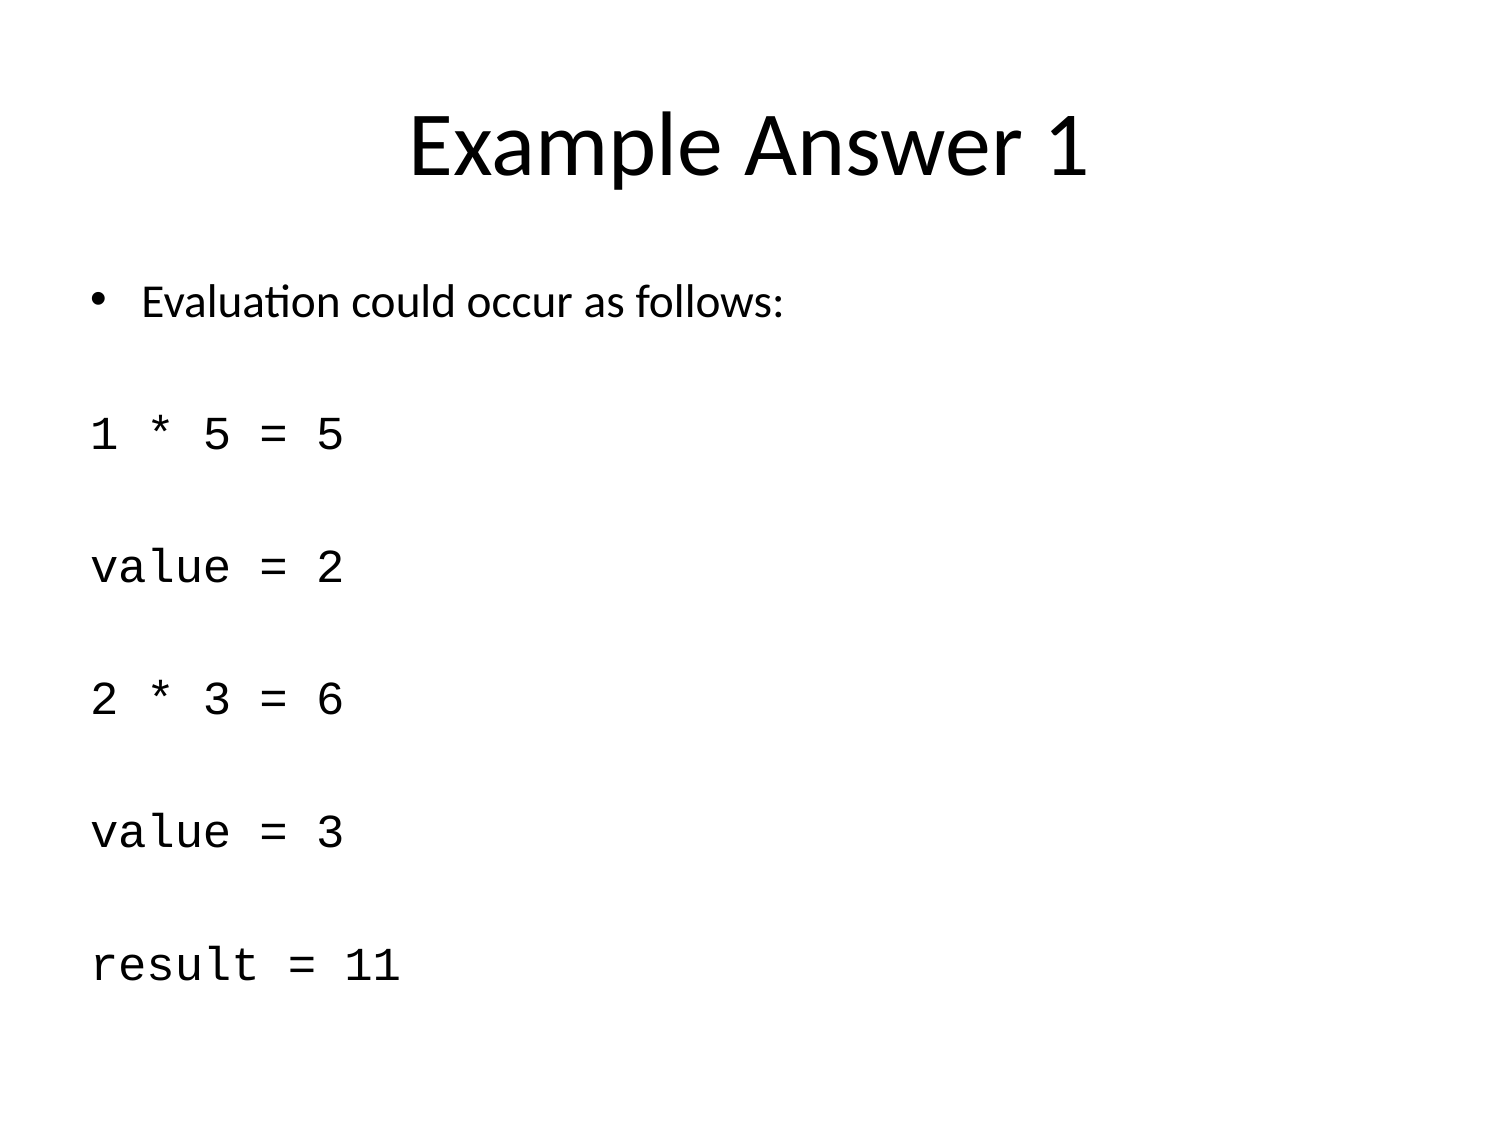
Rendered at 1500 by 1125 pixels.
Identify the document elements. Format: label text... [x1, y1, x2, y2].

list Evaluation could occur as follows: 1 * 5 = 5 value = 2 2 * 3 = 6 value = 3 result = 11 [75, 262, 1425, 1005]
title Example Answer 1 [75, 45, 1425, 233]
